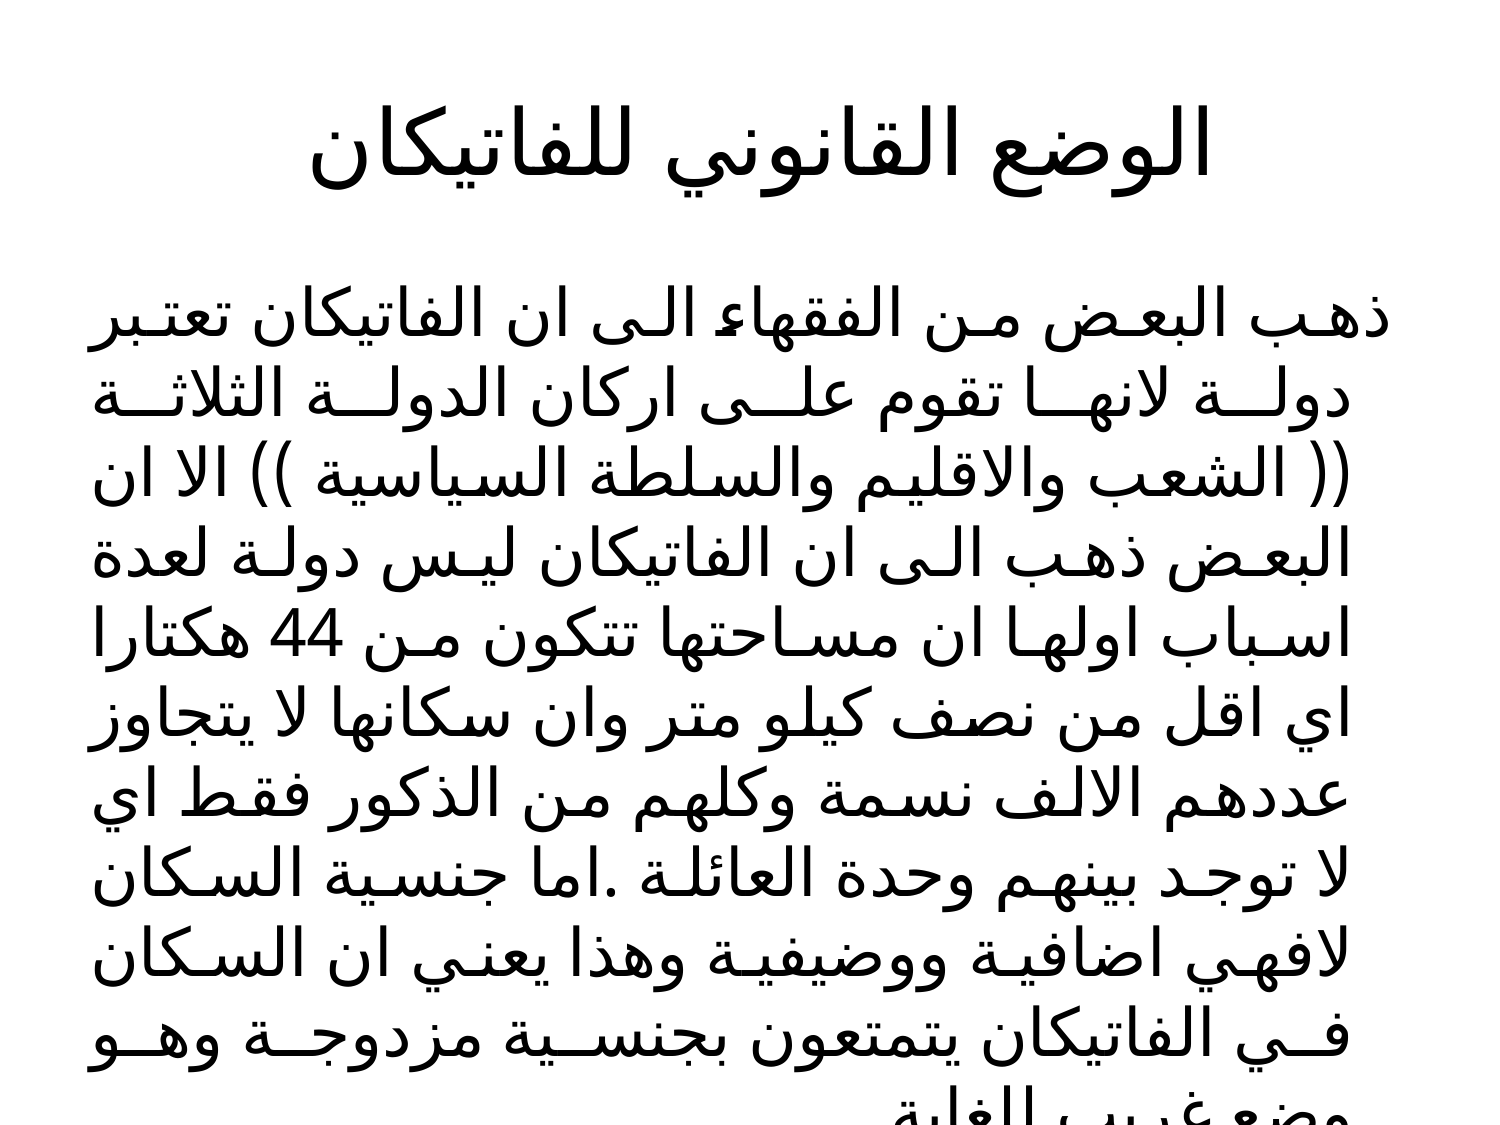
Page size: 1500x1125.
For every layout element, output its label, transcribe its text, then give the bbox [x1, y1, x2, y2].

list ذهب البعض من الفقهاء الى ان الفاتيكان تعتبر دولة لانها تقوم على اركان الدولة الثلاثة (( الشعب والاقليم والسلطة السياسية )) الا ان البعض ذهب الى ان الفاتيكان ليس دولة لعدة اسباب اولها ان مساحتها تتكون من 44 هكتارا اي اقل من نصف كيلو متر وان سكانها لا يتجاوز عددهم الالف نسمة وكلهم من الذكور فقط اي لا توجد بينهم وحدة العائلة .اما جنسية السكان لافهي اضافية ووضيفية وهذا يعني ان السكان في الفاتيكان يتمتعون بجنسية مزدوجة وهو وضع غريب للغاية . [75, 262, 1425, 1005]
title الوضع القانوني للفاتيكان [75, 45, 1425, 233]
